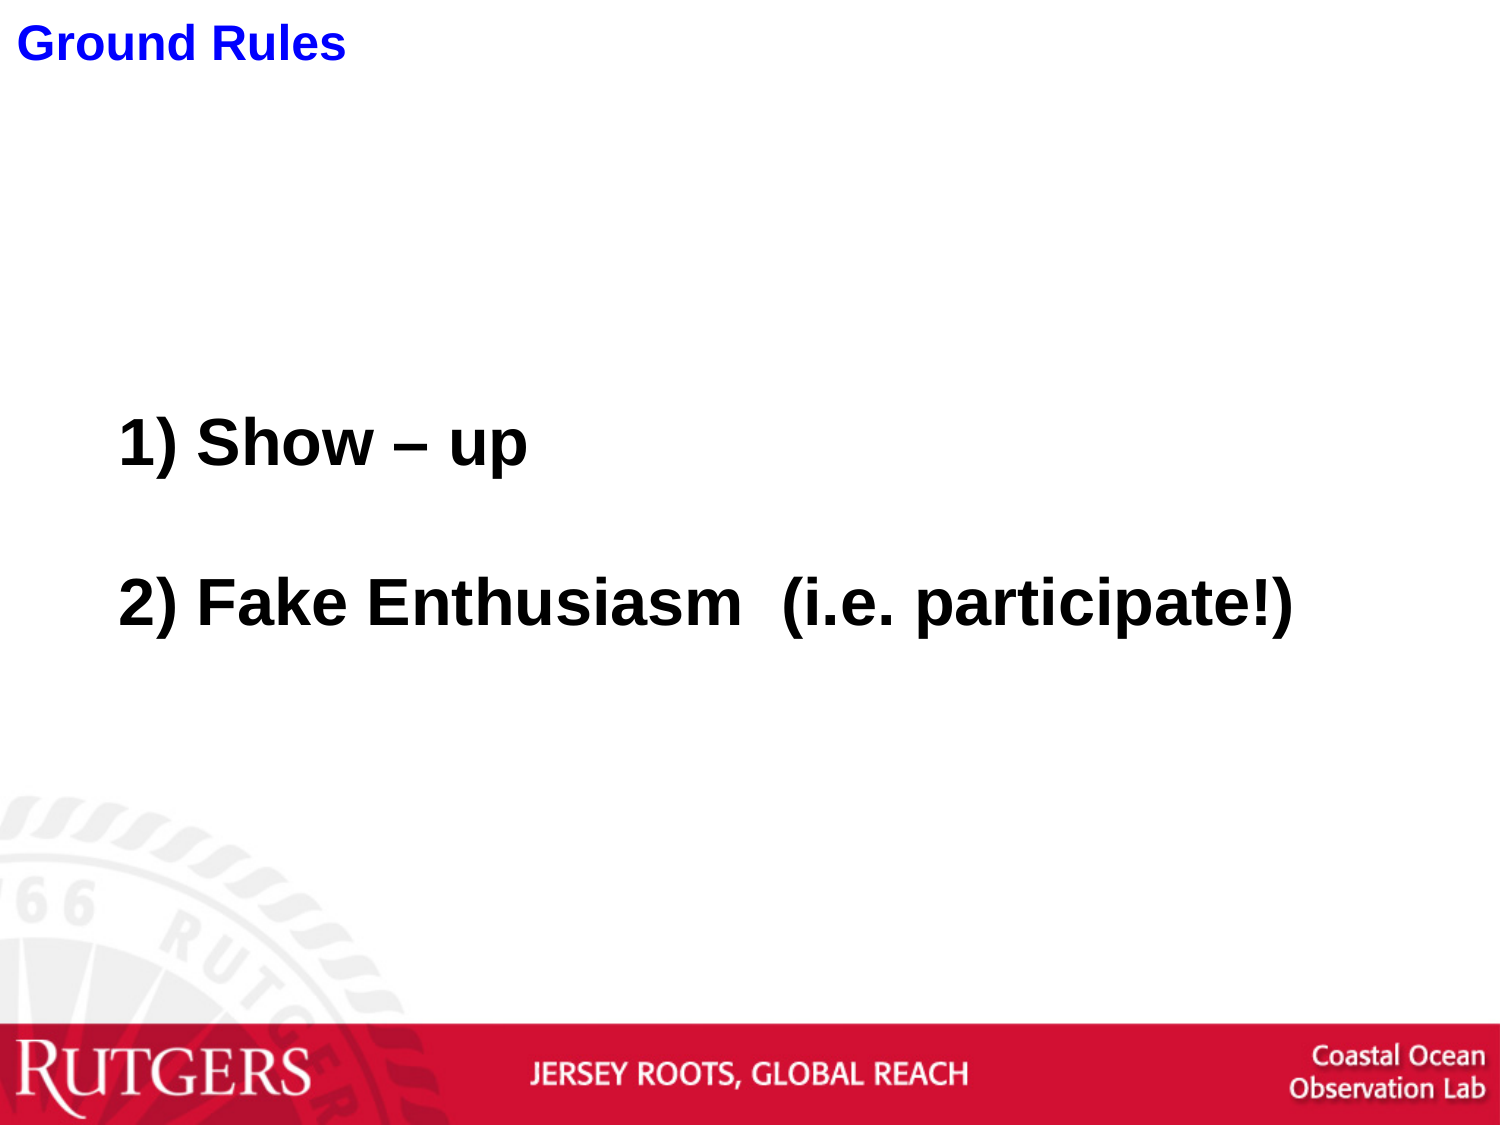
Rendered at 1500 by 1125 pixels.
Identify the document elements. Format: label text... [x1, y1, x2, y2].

text_box 1) Show – up 2) Fake Enthusiasm (i.e. participate!) [104, 391, 1312, 647]
picture [0, 0, 1500, 1125]
text_box Ground Rules [1, 2, 363, 78]
